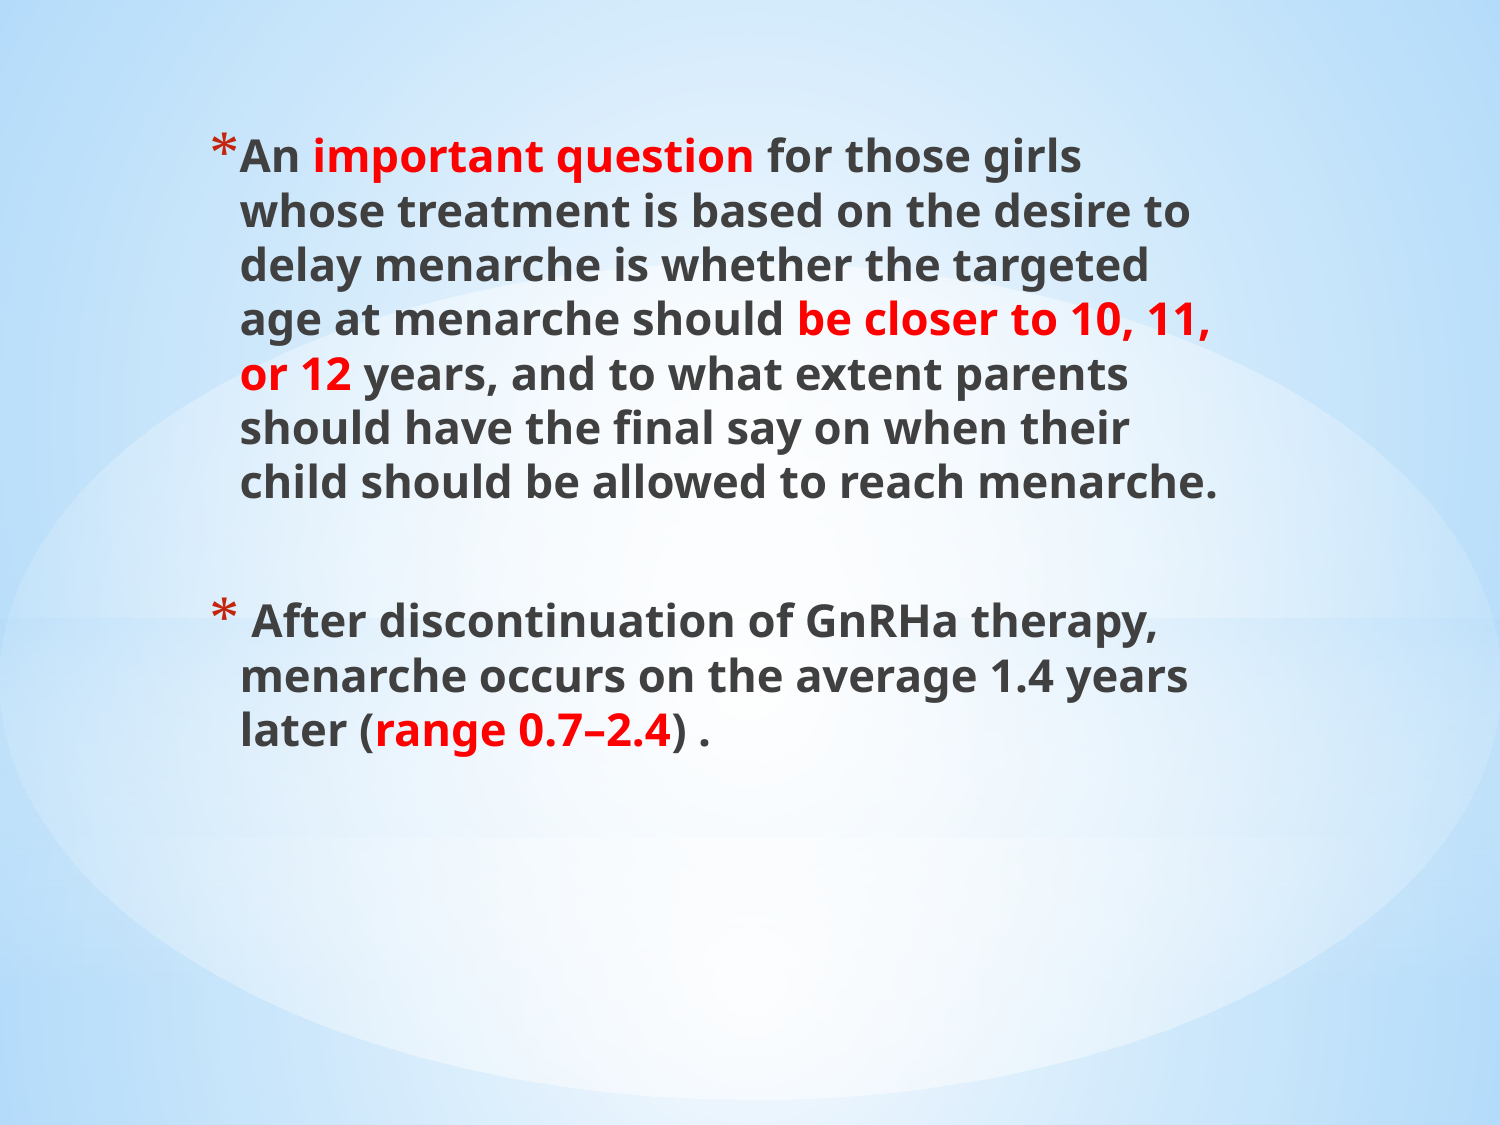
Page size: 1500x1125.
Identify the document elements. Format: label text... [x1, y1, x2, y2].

list An important question for those girls whose treatment is based on the desire to delay menarche is whether the targeted age at menarche should be closer to 10, 11, or 12 years, and to what extent parents should have the final say on when their child should be allowed to reach menarche. After discontinuation of GnRHa therapy, menarche occurs on the average 1.4 years later (range 0.7–2.4) . [187, 120, 1238, 775]
